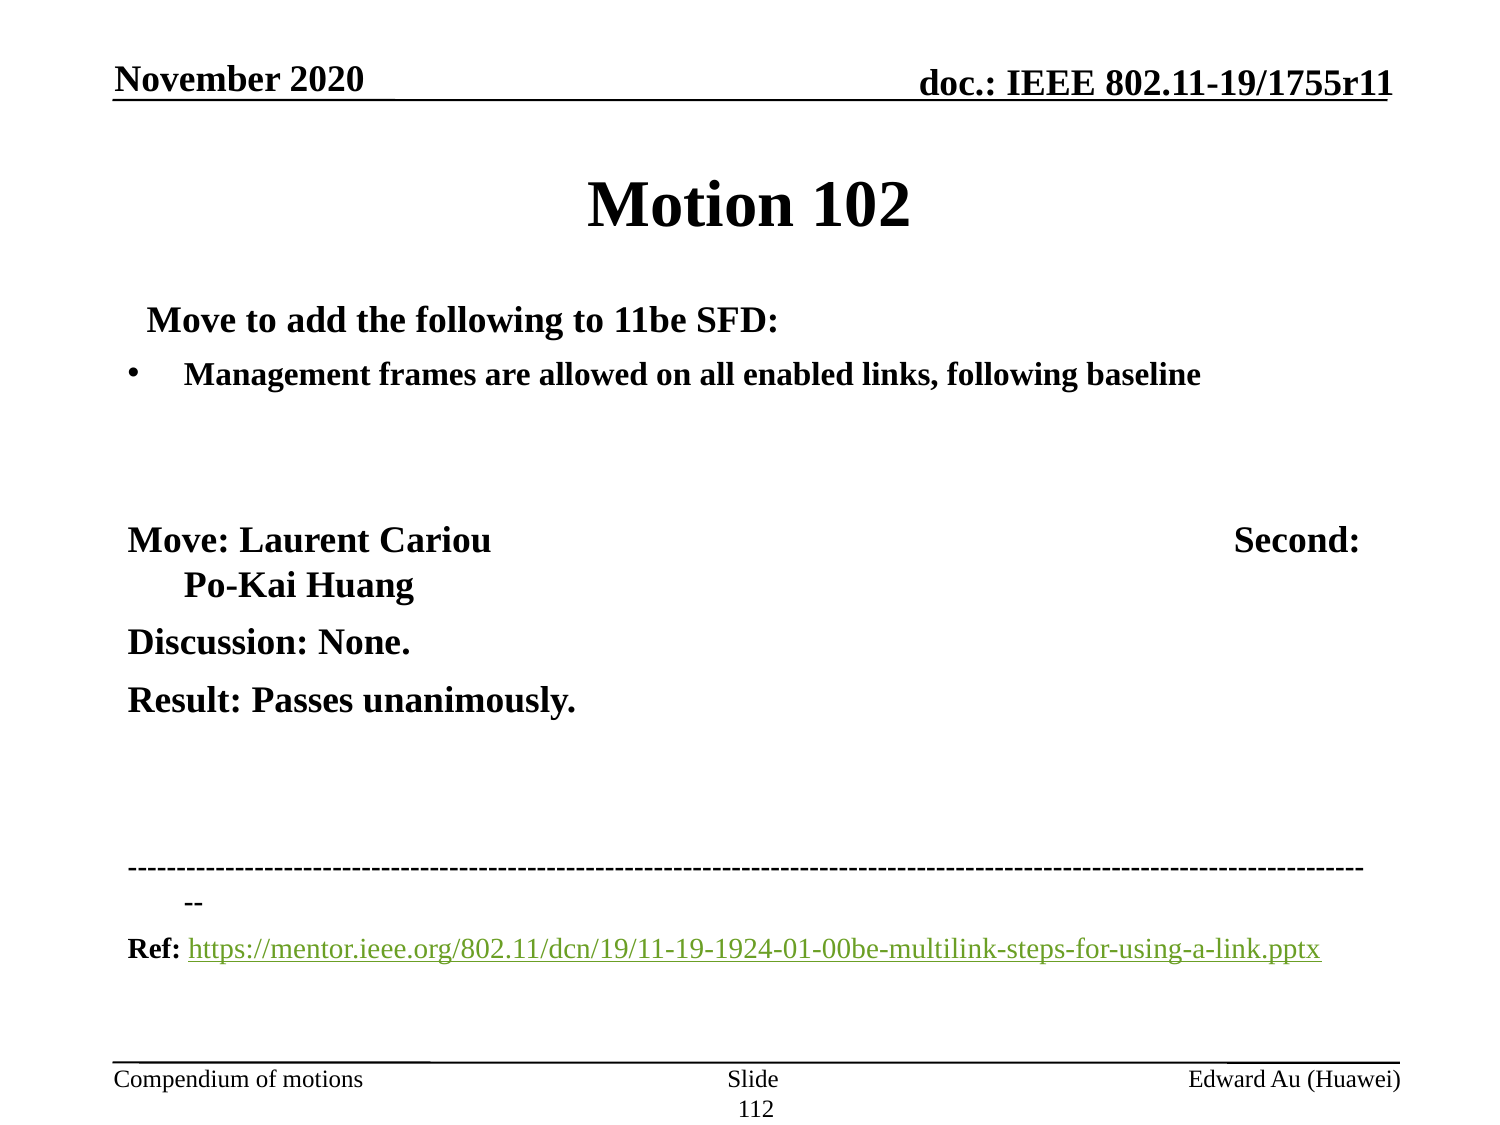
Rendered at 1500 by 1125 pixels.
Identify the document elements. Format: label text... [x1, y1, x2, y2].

list Move to add the following to 11be SFD: Management frames are allowed on all enabled links, following baseline Move: Laurent Cariou Second: Po-Kai Huang Discussion: None. Result: Passes unanimously. --------------------------------------------------------------------------------------------------------------------------------- Ref: https://mentor.ieee.org/802.11/dcn/19/11-19-1924-01-00be-multilink-steps-for-using-a-link.pptx [112, 286, 1388, 1071]
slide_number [114, 54, 423, 100]
footer Edward Au (Huawei) [878, 1061, 1402, 1093]
title Motion 102 [112, 112, 1388, 286]
slide_number Slide 112 [712, 1061, 800, 1123]
